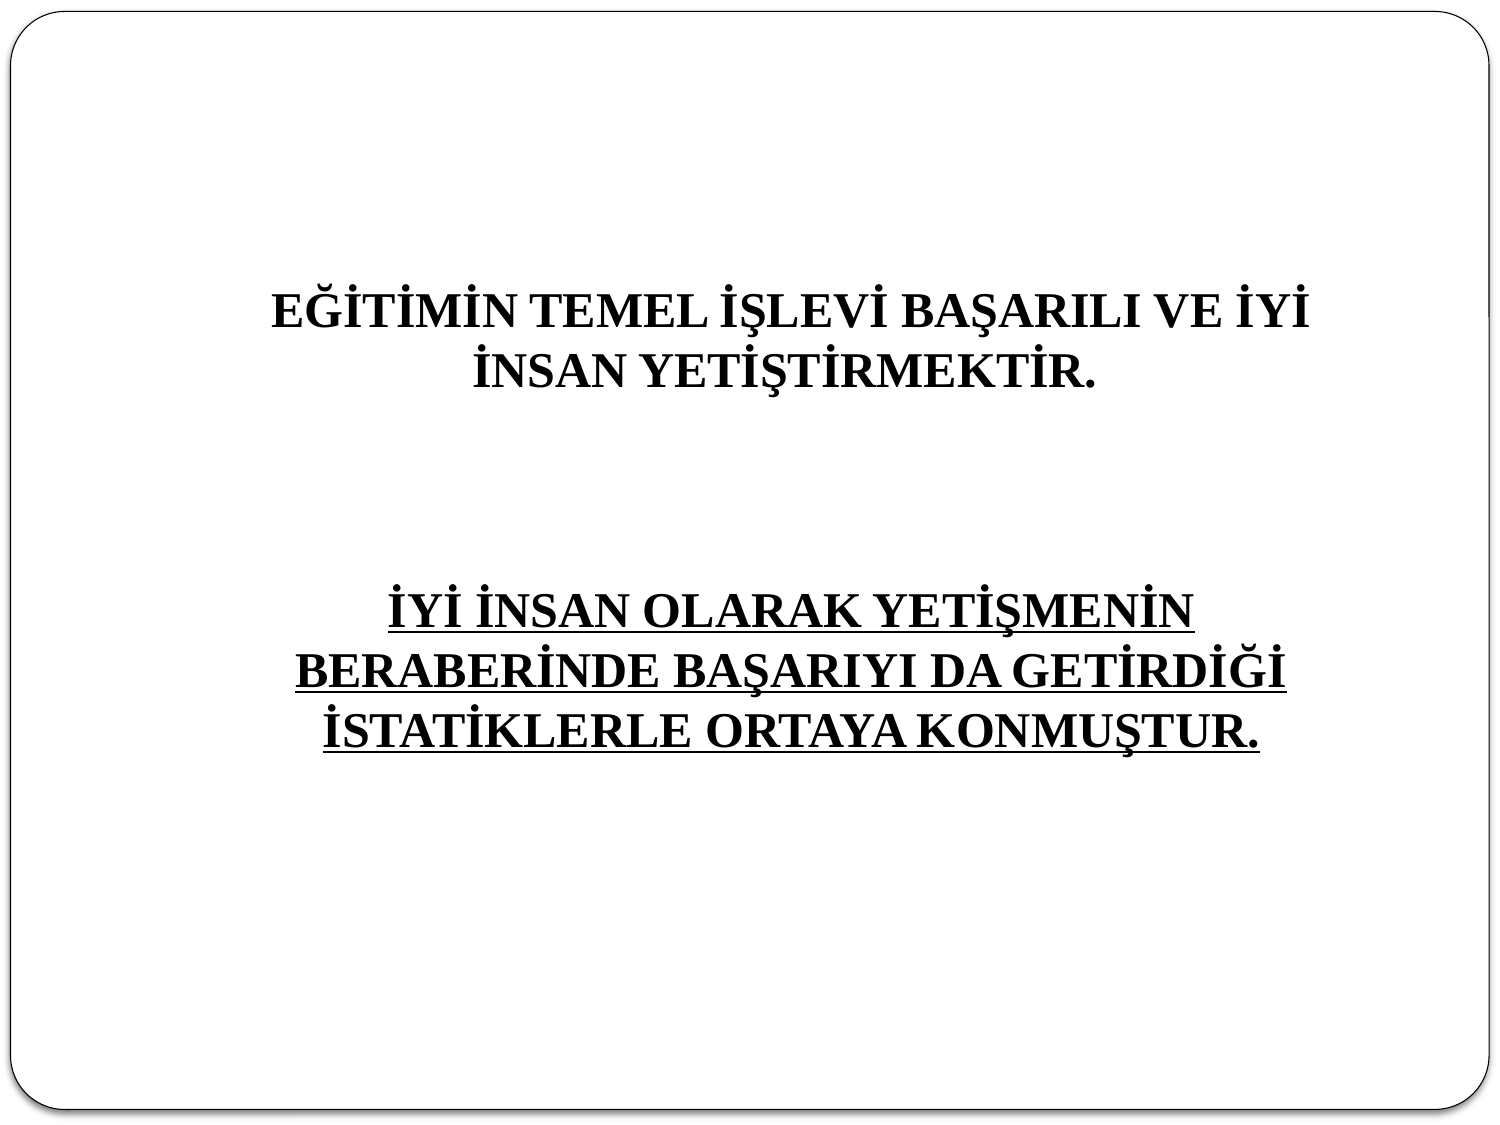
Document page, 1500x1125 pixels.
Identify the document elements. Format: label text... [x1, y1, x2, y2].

text_box EĞİTİMİN TEMEL İŞLEVİ BAŞARILI VE İYİ İNSAN YETİŞTİRMEKTİR. İYİ İNSAN OLARAK YETİŞMENİN BERABERİNDE BAŞARIYI DA GETİRDİĞİ İSTATİKLERLE ORTAYA KONMUŞTUR. [194, 90, 1388, 765]
